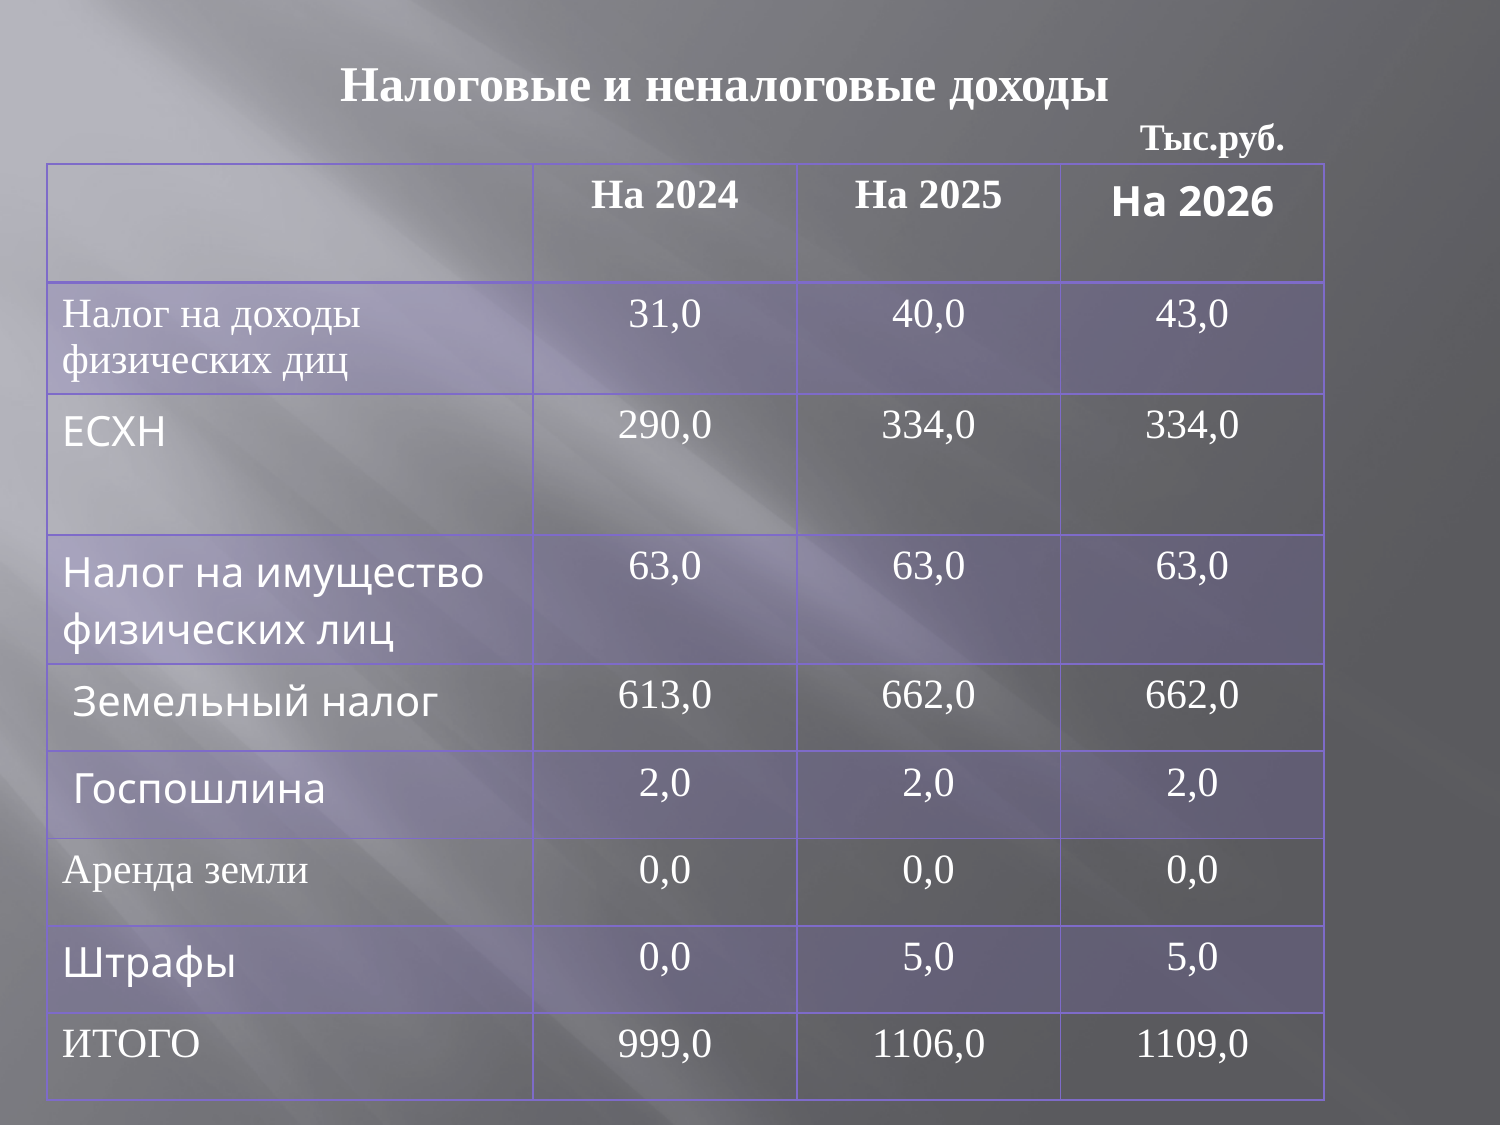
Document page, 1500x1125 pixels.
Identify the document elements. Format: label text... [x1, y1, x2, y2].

table_cell Налог на имущество физических лиц [48, 536, 532, 663]
table_cell 43,0 [1061, 284, 1323, 393]
table_cell 31,0 [534, 284, 796, 393]
table_cell Налог на доходы физических диц [48, 284, 532, 393]
table_cell 63,0 [1061, 536, 1323, 663]
table_header [48, 165, 532, 281]
title Налоговые и неналоговые доходы [0, 0, 1450, 162]
table_cell 2,0 [534, 752, 796, 838]
table_cell 1109,0 [1061, 1014, 1323, 1099]
table_cell Земельный налог [48, 665, 532, 750]
table_cell 63,0 [798, 536, 1060, 663]
table_header На 2025 [798, 165, 1060, 281]
table_cell ЕСХН [48, 395, 532, 534]
table_header На 2024 [534, 165, 796, 281]
table_cell Госпошлина [48, 752, 532, 838]
table_cell 5,0 [1061, 927, 1323, 1012]
table_cell 0,0 [534, 839, 796, 925]
text_box Тыс.руб. [1124, 105, 1336, 166]
table_cell 662,0 [1061, 665, 1323, 750]
table_cell 334,0 [798, 395, 1060, 534]
table_cell 2,0 [1061, 752, 1323, 838]
table_cell 0,0 [534, 927, 796, 1012]
table_cell 999,0 [534, 1014, 796, 1099]
table_cell 662,0 [798, 665, 1060, 750]
table_cell 2,0 [798, 752, 1060, 838]
table_cell 1106,0 [798, 1014, 1060, 1099]
table_cell 0,0 [1061, 839, 1323, 925]
table_cell 334,0 [1061, 395, 1323, 534]
table_cell 5,0 [798, 927, 1060, 1012]
table_cell Штрафы [48, 927, 532, 1012]
table_header На 2026 [1061, 165, 1323, 281]
table_cell 40,0 [798, 284, 1060, 393]
table_cell 613,0 [534, 665, 796, 750]
table_cell Аренда земли [48, 839, 532, 925]
table_cell 0,0 [798, 839, 1060, 925]
table_cell 63,0 [534, 536, 796, 663]
table_cell ИТОГО [48, 1014, 532, 1099]
table_cell 290,0 [534, 395, 796, 534]
